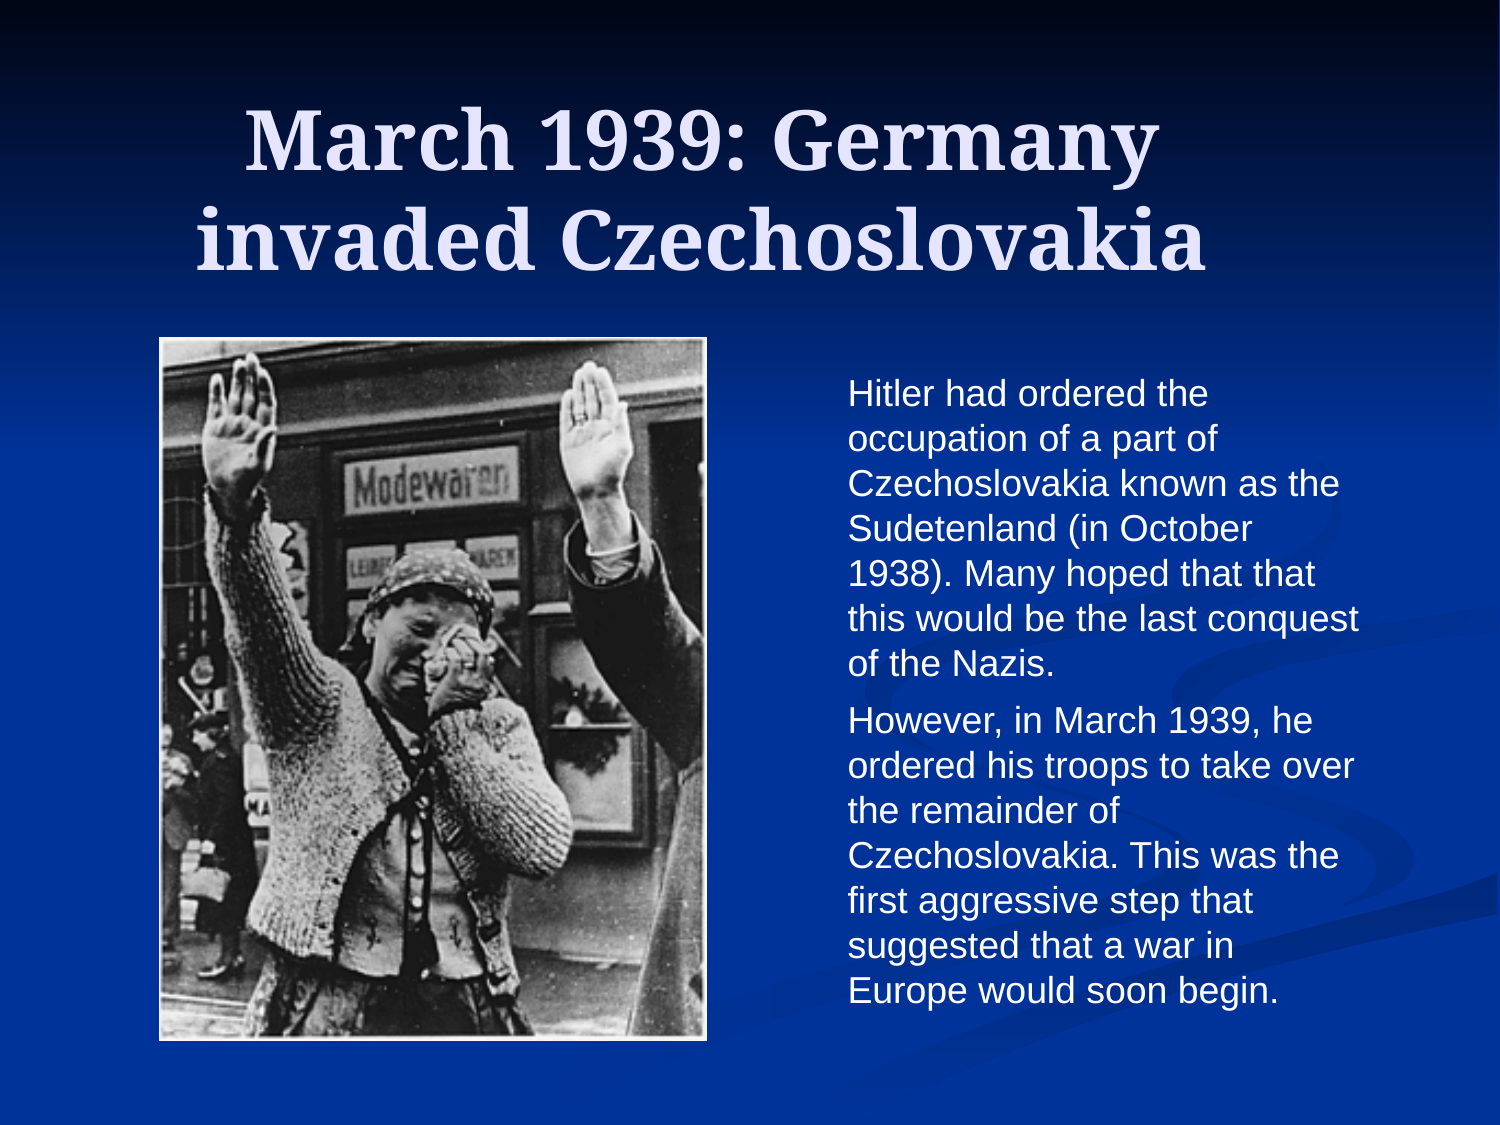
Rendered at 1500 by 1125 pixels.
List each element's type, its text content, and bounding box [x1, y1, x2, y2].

title March 1939: Germany invaded Czechoslovakia [64, 66, 1341, 308]
picture [159, 337, 707, 1041]
text_box Hitler had ordered the occupation of a part of Czechoslovakia known as the Sudetenland (in October 1938). Many hoped that that this would be the last conquest of the Nazis. However, in March 1939, he ordered his troops to take over the remainder of Czechoslovakia. This was the first aggressive step that suggested that a war in Europe would soon begin. [832, 361, 1376, 1019]
